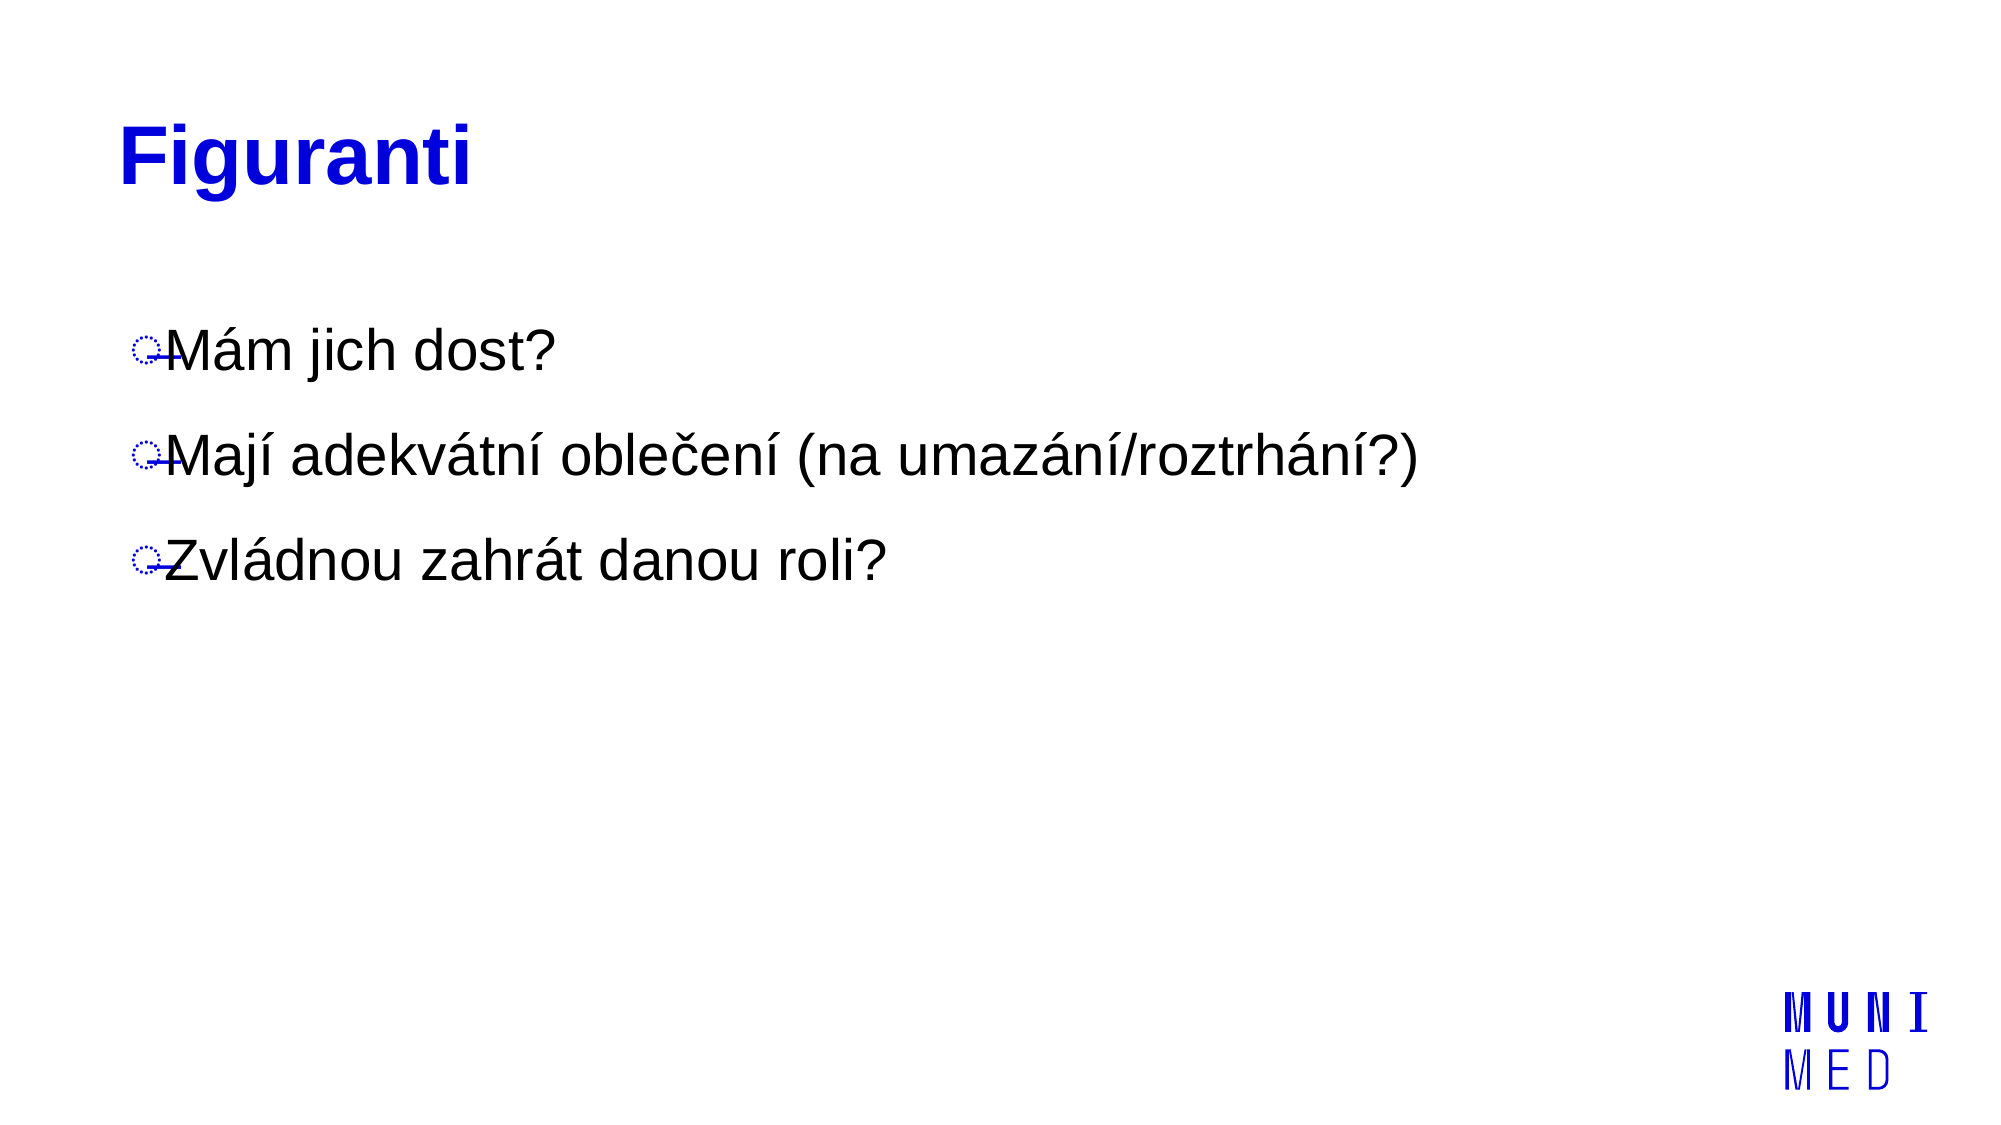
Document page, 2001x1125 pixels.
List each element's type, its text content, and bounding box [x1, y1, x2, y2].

list Mám jich dost? Mají adekvátní oblečení (na umazání/roztrhání?) Zvládnou zahrát danou roli? [118, 277, 1883, 957]
title Figuranti [118, 118, 1883, 193]
